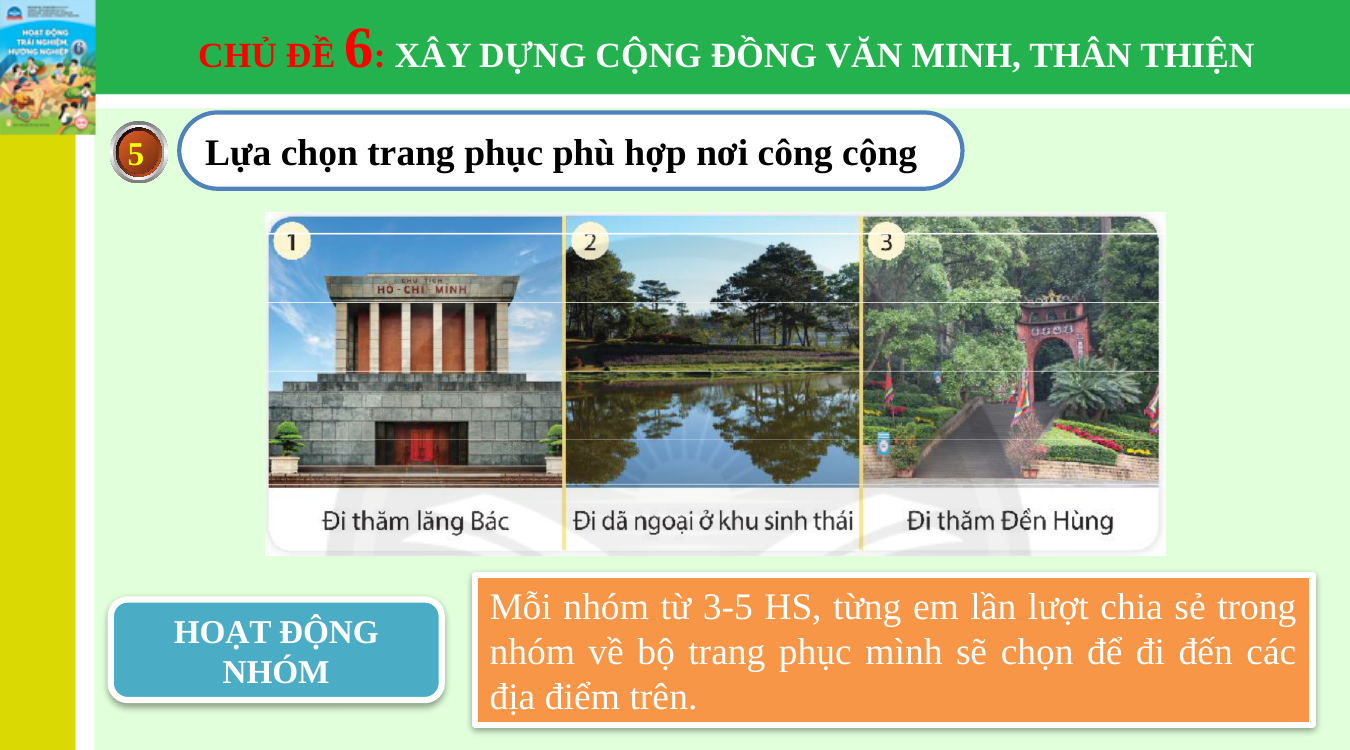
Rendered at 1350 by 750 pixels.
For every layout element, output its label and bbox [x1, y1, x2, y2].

text_box [109, 120, 169, 184]
picture [22, 29, 69, 37]
picture [0, 0, 1350, 750]
